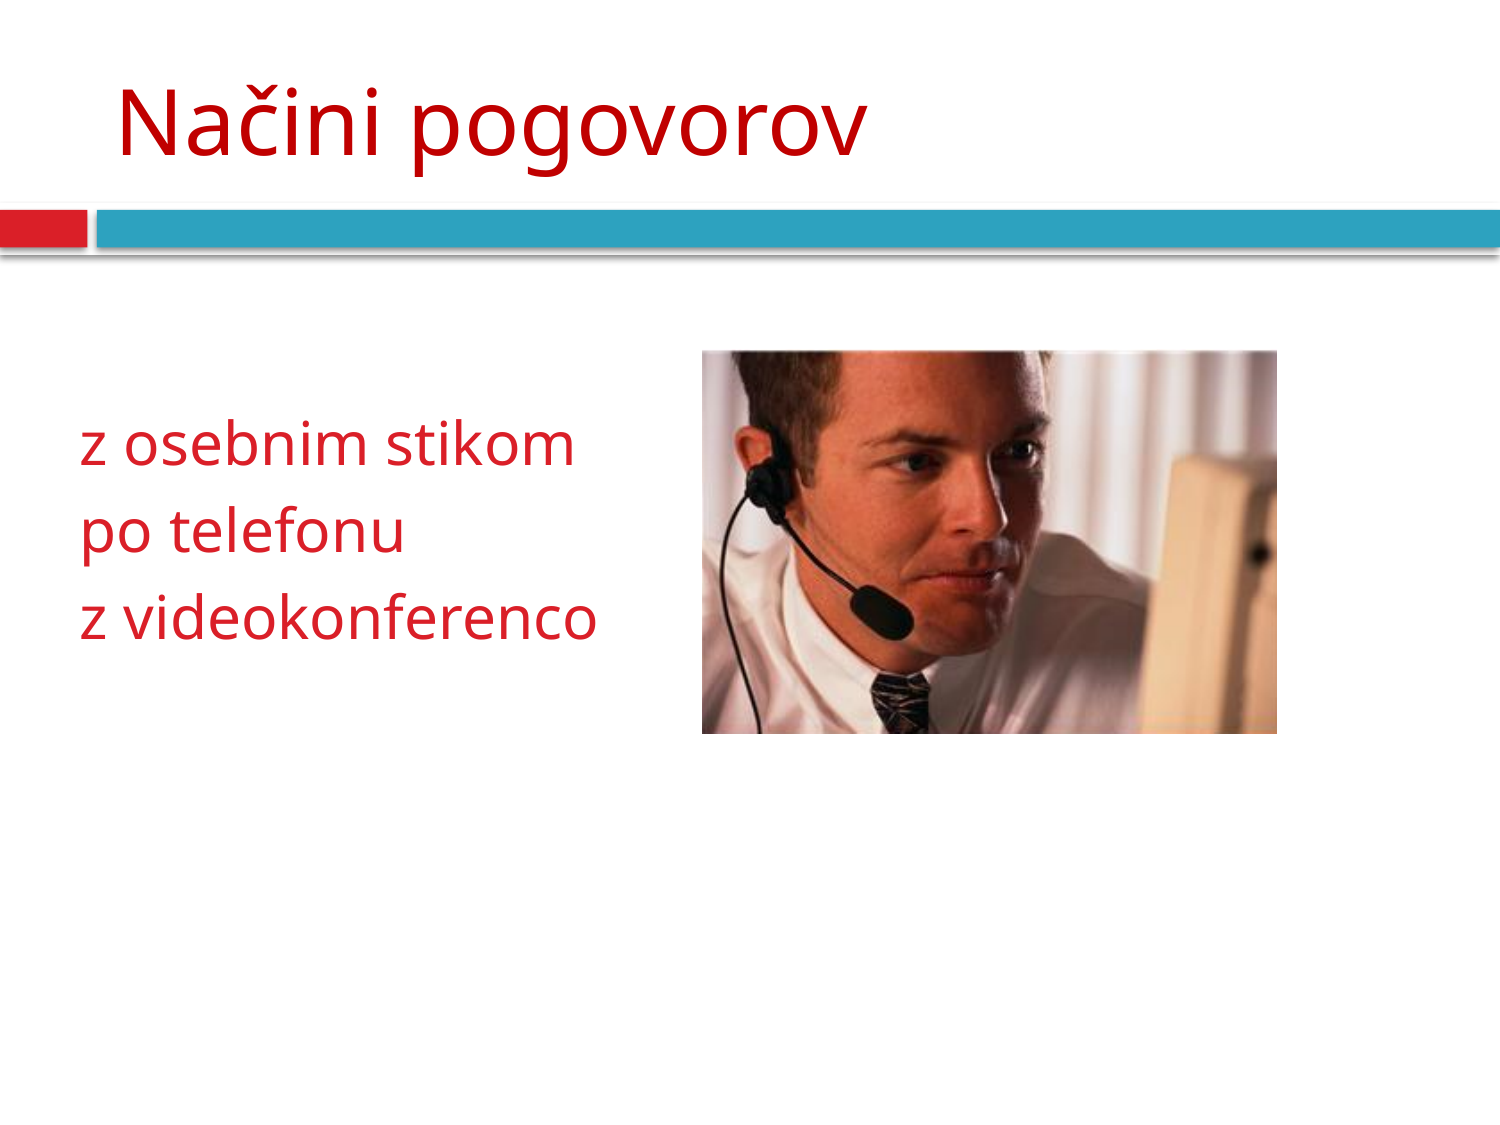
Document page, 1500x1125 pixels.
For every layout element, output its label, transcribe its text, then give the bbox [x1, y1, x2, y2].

list z osebnim stikom po telefonu z videokonferenco [64, 396, 696, 681]
picture [702, 349, 1278, 734]
title Načini pogovorov [99, 37, 1438, 201]
